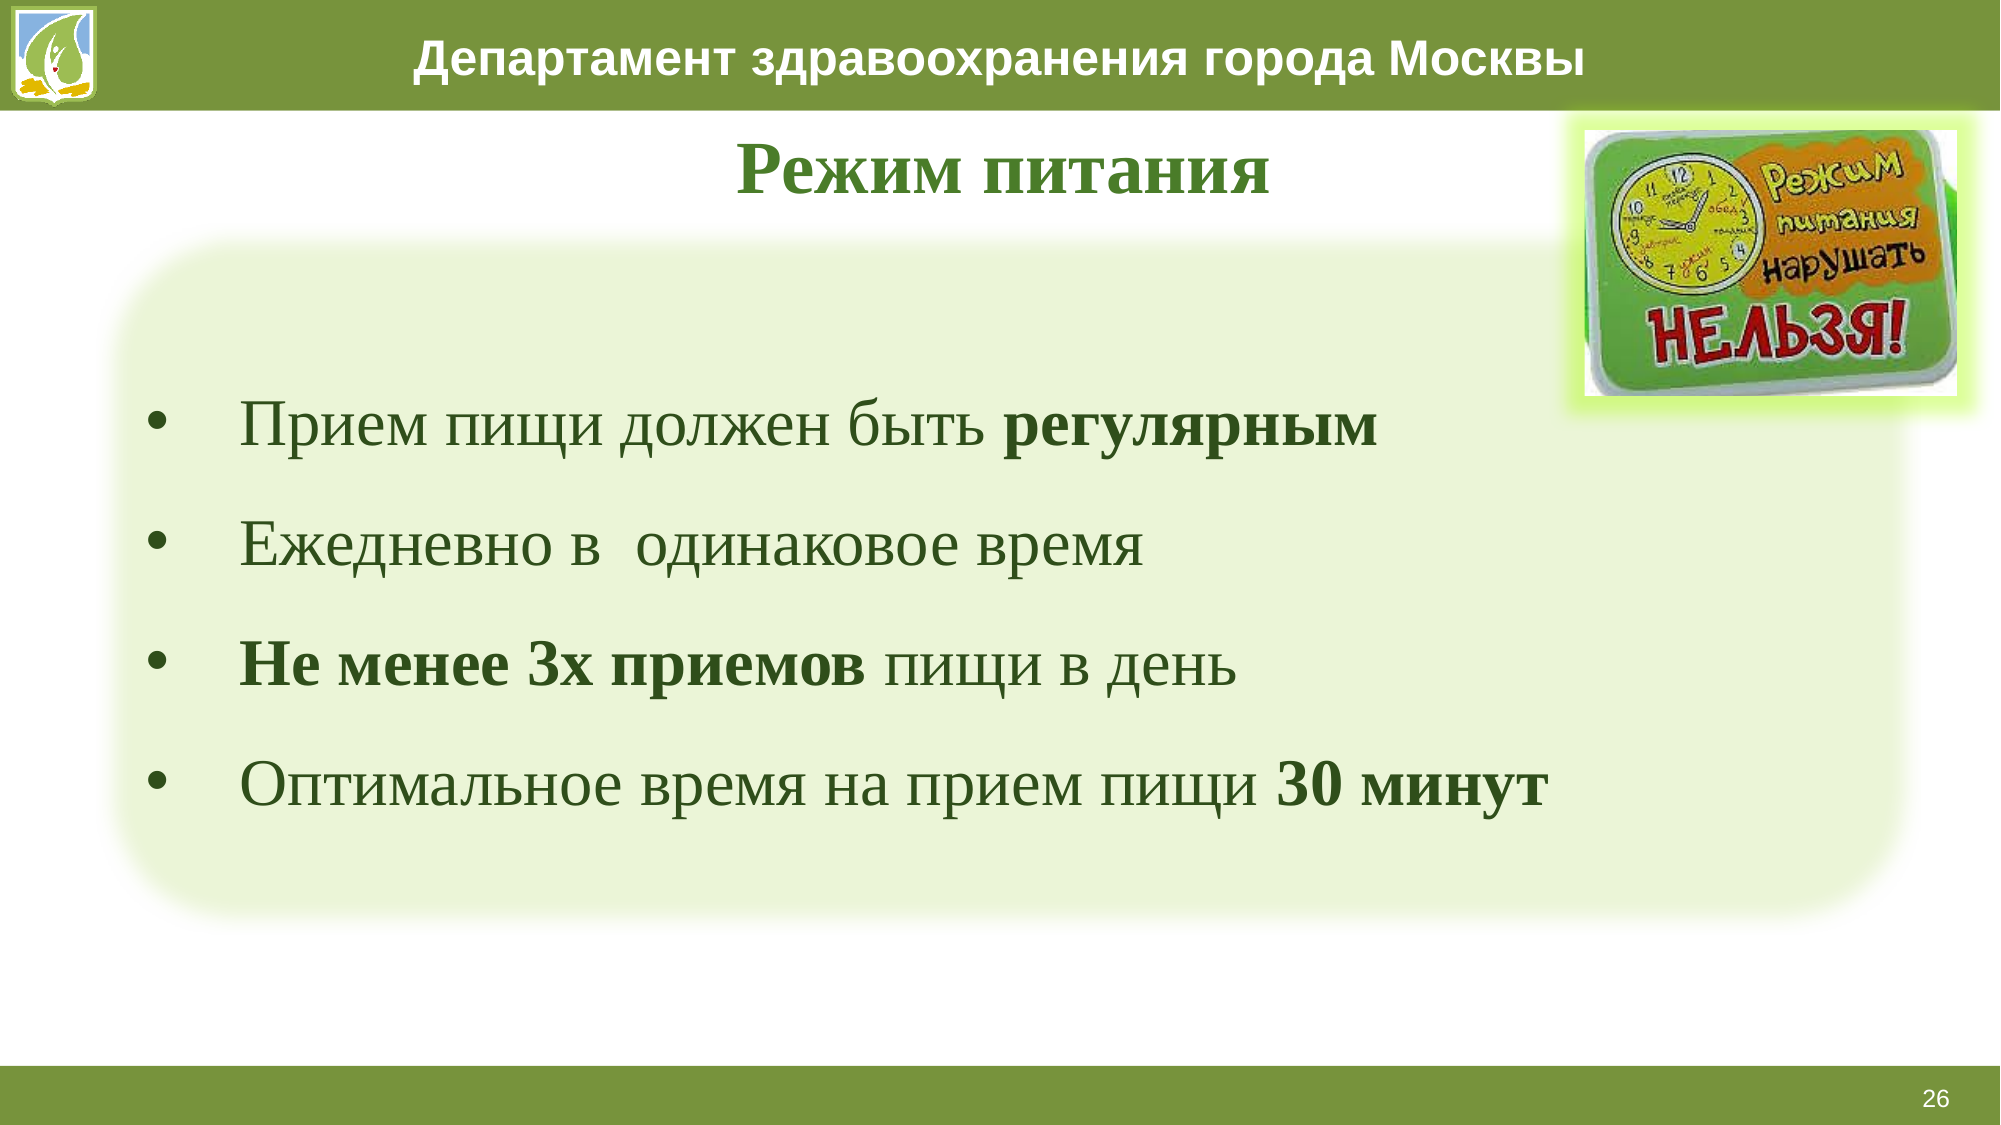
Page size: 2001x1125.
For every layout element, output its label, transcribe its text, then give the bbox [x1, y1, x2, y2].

text_box Прием пищи должен быть регулярным Ежедневно в одинаковое время Не менее 3х приемов пищи в день Оптимальное время на прием пищи 30 минут [130, 257, 1888, 902]
picture [6, 0, 101, 112]
title Режим питания [96, 114, 1556, 224]
picture [1584, 130, 1958, 396]
